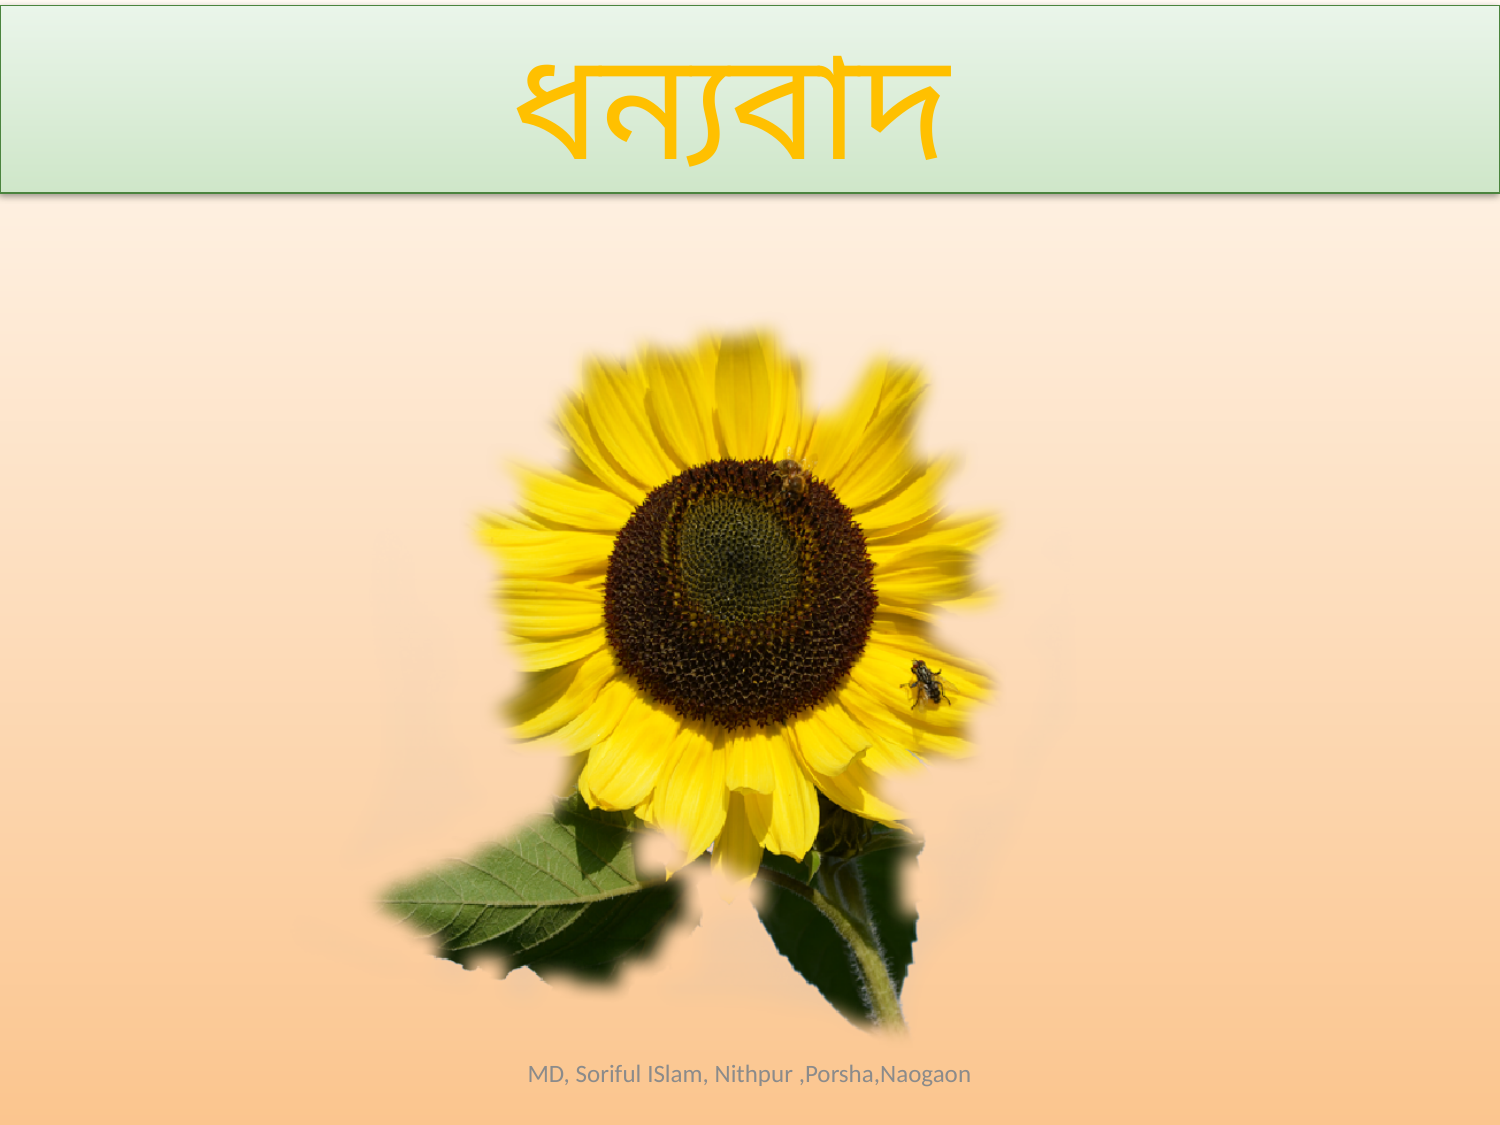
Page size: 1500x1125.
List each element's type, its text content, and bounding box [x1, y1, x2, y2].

title ধন্যবাদ [0, 5, 1500, 194]
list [274, 237, 1088, 1051]
footer MD, Soriful ISlam, Nithpur ,Porsha,Naogaon [512, 1058, 988, 1103]
